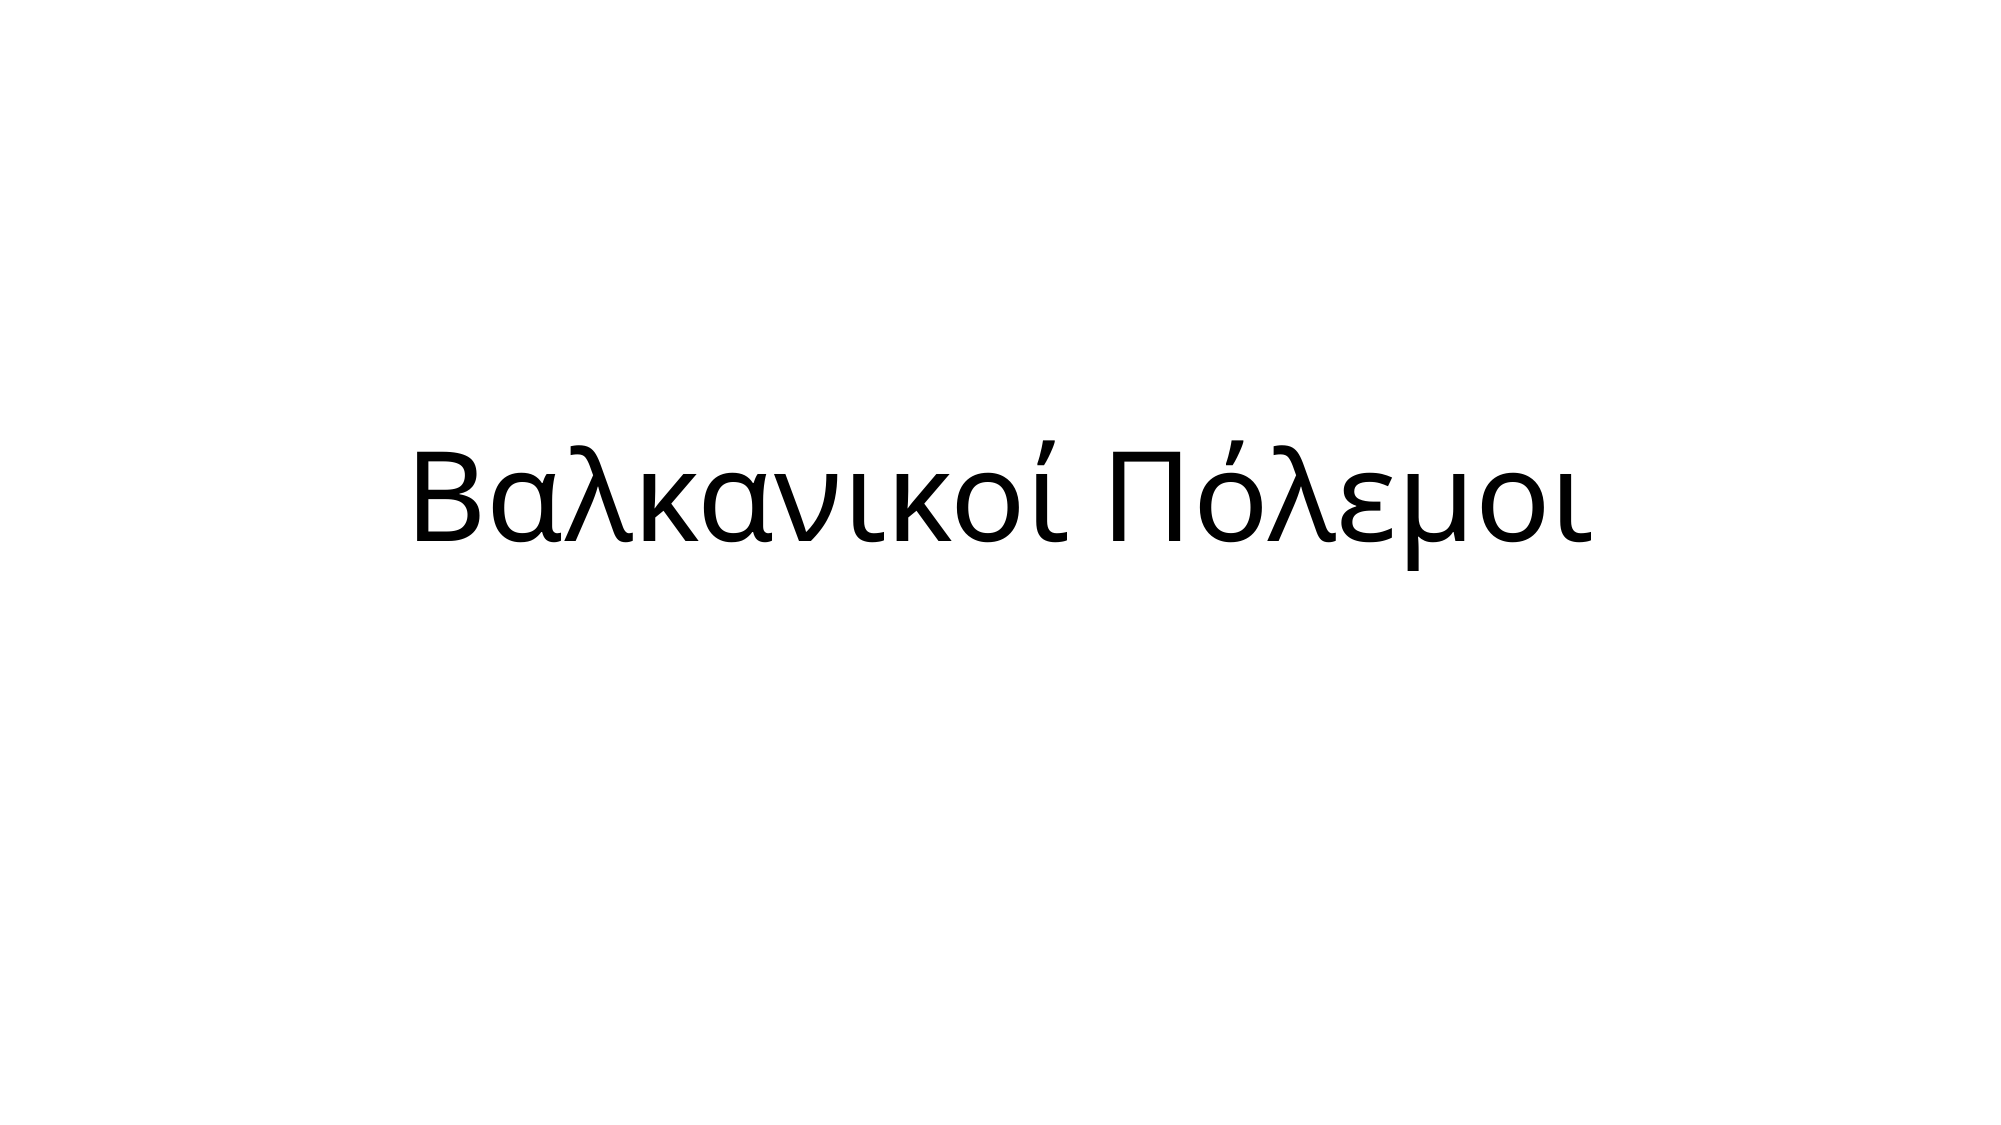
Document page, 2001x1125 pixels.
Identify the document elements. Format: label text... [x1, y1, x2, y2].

title Βαλκανικοί Πόλεμοι [249, 184, 1750, 576]
